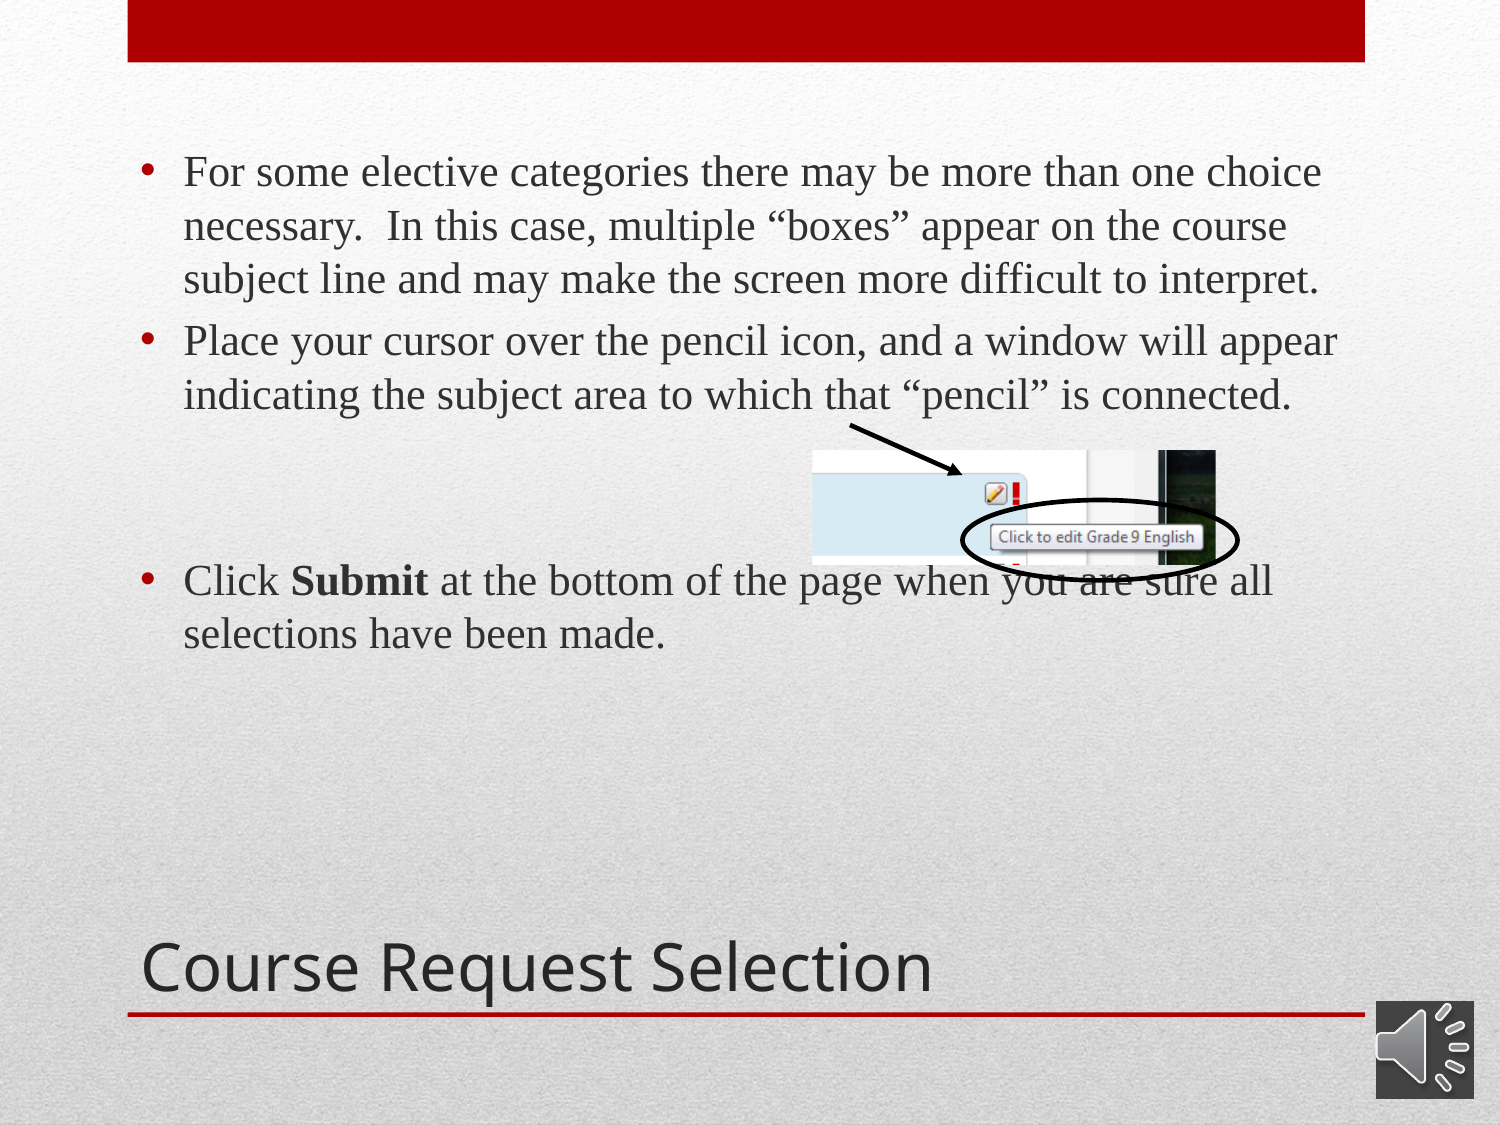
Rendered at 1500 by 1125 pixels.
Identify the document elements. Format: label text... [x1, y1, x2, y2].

text_box [1026, 576, 1174, 583]
list For some elective categories there may be more than one choice necessary. In this case, multiple “boxes” appear on the course subject line and may make the screen more difficult to interpret. Place your cursor over the pencil icon, and a window will appear indicating the subject area to which that “pencil” is connected. Click Submit at the bottom of the page when you are sure all selections have been made. [125, 112, 1363, 750]
text_box [1221, 519, 1240, 562]
title Course Request Selection [125, 750, 1238, 1013]
picture [811, 449, 1217, 566]
picture [1374, 999, 1476, 1101]
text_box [849, 424, 964, 476]
